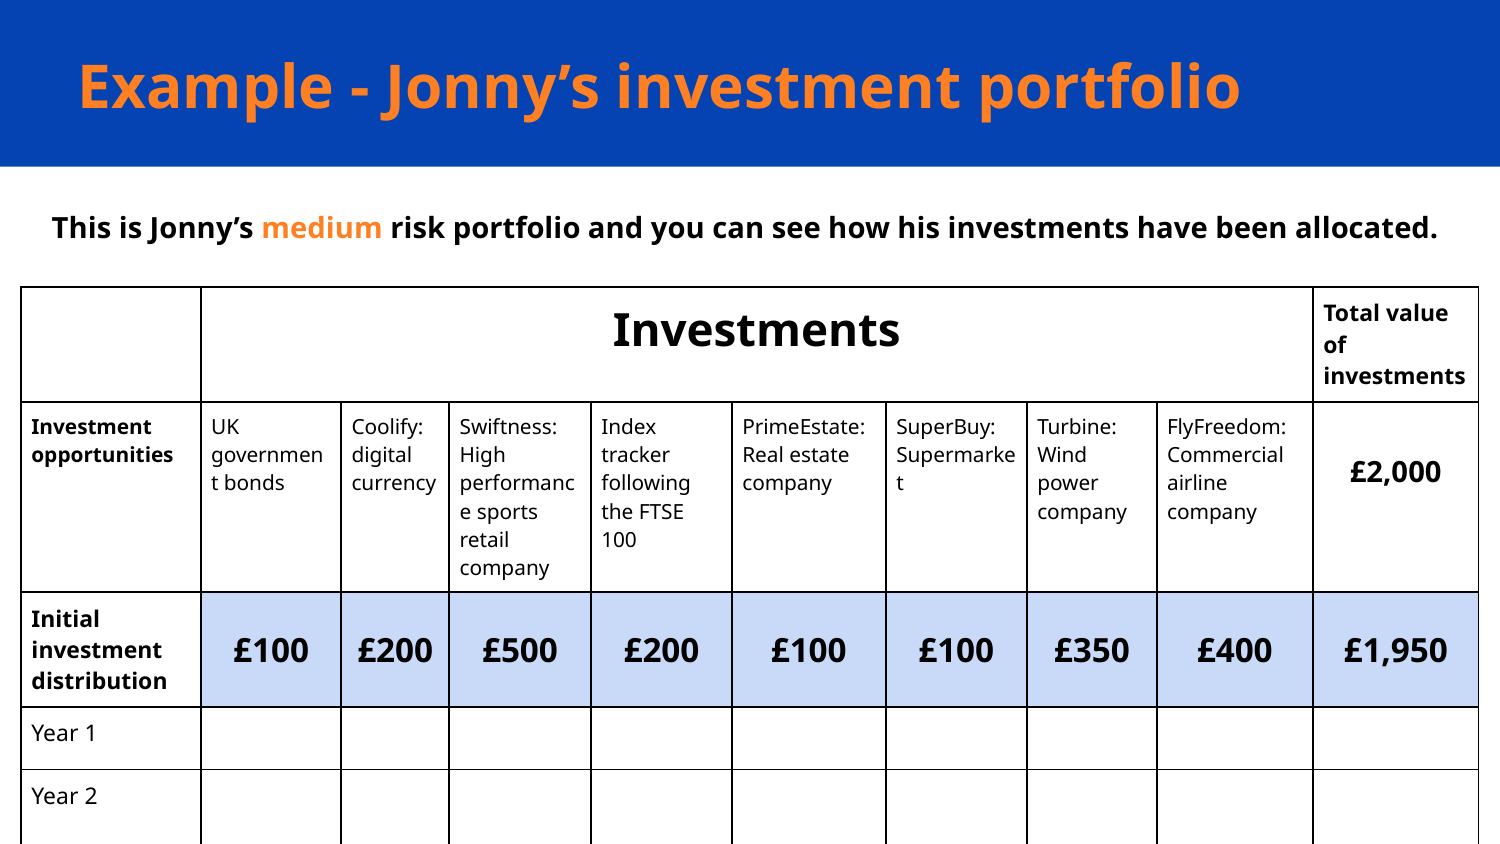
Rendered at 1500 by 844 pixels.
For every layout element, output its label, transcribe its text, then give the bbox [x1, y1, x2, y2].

table_cell [733, 708, 885, 769]
table_cell Index tracker following the FTSE 100 [592, 403, 731, 591]
table_cell Year 1 [22, 708, 200, 769]
table_cell [1158, 708, 1312, 769]
table_cell [1028, 708, 1156, 769]
text_box This is Jonny’s medium risk portfolio and you can see how his investments have been allocated. [36, 194, 1465, 260]
table_cell [592, 770, 731, 844]
table_cell Turbine: Wind power company [1028, 403, 1156, 591]
table_cell UK government bonds [202, 403, 340, 591]
table_cell [1158, 770, 1312, 844]
table_cell [592, 708, 731, 769]
table_cell [202, 708, 340, 769]
table_cell [342, 770, 448, 844]
table_cell Swiftness: High performance sports retail company [450, 403, 590, 591]
table_cell PrimeEstate: Real estate company [733, 403, 885, 591]
table_cell £2,000 [1314, 403, 1478, 591]
table_cell [1028, 770, 1156, 844]
table_cell £1,950 [1314, 593, 1478, 706]
table_cell Initial investment distribution [22, 593, 200, 706]
table_cell [733, 770, 885, 844]
table_header [22, 288, 200, 401]
table_cell £350 [1028, 593, 1156, 706]
table_cell FlyFreedom: Commercial airline company [1158, 403, 1312, 591]
table_cell £100 [887, 593, 1026, 706]
table_cell Year 2 [22, 770, 200, 844]
table_cell Coolify: digital currency [342, 403, 448, 591]
table_cell [450, 708, 590, 769]
table_cell £100 [733, 593, 885, 706]
table_cell Investment opportunities [22, 403, 200, 591]
table_cell £500 [450, 593, 590, 706]
table_header Total value of investments [1314, 288, 1478, 401]
table_cell [887, 708, 1026, 769]
title Example - Jonny’s investment portfolio [62, 41, 1307, 127]
table_cell SuperBuy: Supermarket [887, 403, 1026, 591]
table_cell [202, 770, 340, 844]
table_cell £200 [592, 593, 731, 706]
table_cell [887, 770, 1026, 844]
table_cell £200 [342, 593, 448, 706]
table_cell £400 [1158, 593, 1312, 706]
table_cell [1314, 708, 1478, 769]
table_header Investments [202, 288, 1312, 401]
table_cell £100 [202, 593, 340, 706]
table_cell [342, 708, 448, 769]
table_cell [450, 770, 590, 844]
table_cell [1314, 770, 1478, 844]
